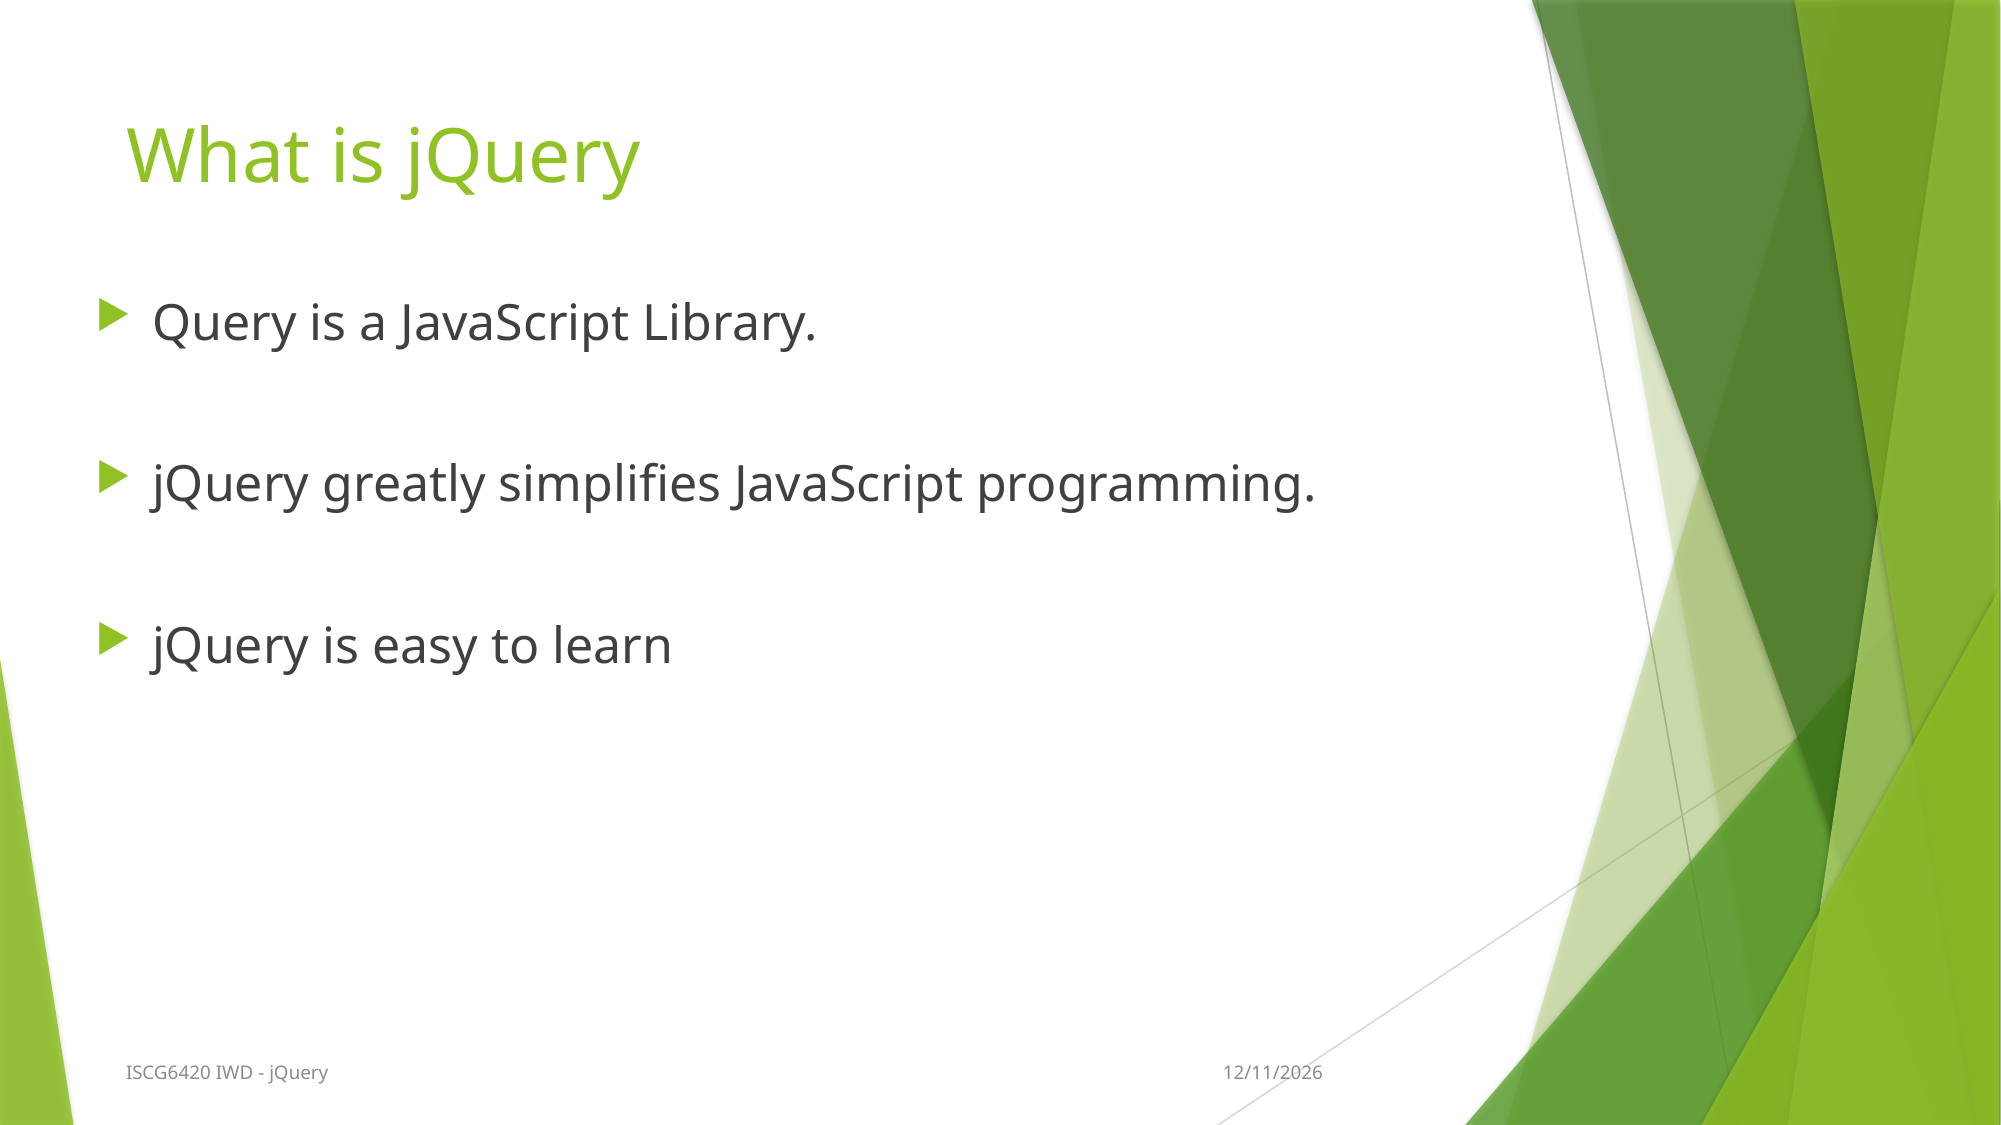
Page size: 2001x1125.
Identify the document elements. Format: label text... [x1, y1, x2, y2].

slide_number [1188, 1043, 1338, 1104]
title What is jQuery [111, 99, 1522, 282]
list Query is a JavaScript Library. jQuery greatly simplifies JavaScript programming. jQuery is easy to learn [80, 282, 1625, 981]
footer ISCG6420 IWD - jQuery [111, 1043, 1145, 1104]
